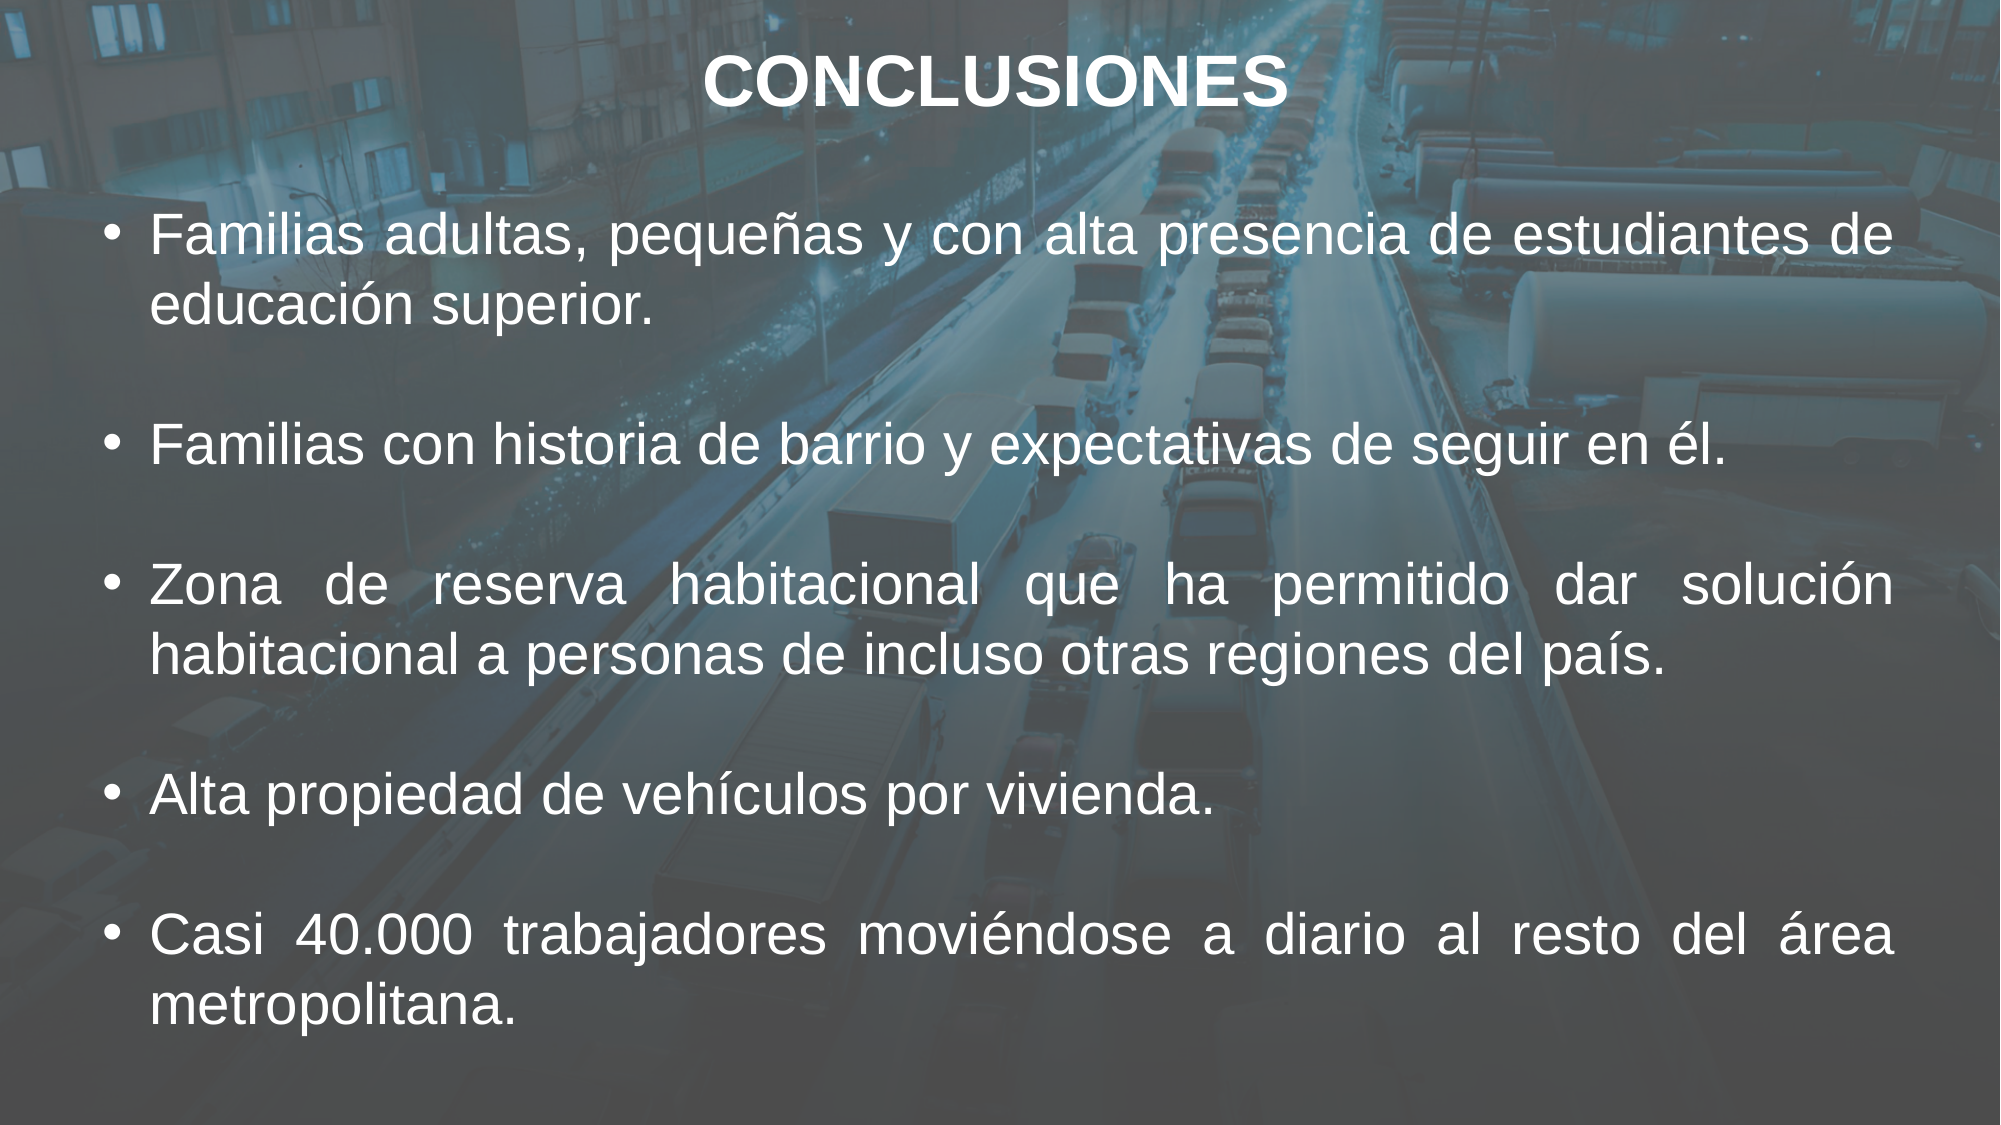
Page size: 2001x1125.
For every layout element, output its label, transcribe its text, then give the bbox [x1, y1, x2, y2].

text_box CONCLUSIONES [0, 26, 1997, 129]
text_box Familias adultas, pequeñas y con alta presencia de estudiantes de educación superior. Familias con historia de barrio y expectativas de seguir en él. Zona de reserva habitacional que ha permitido dar solución habitacional a personas de incluso otras regiones del país. Alta propiedad de vehículos por vivienda. Casi 40.000 trabajadores moviéndose a diario al resto del área metropolitana. [87, 188, 1913, 1044]
